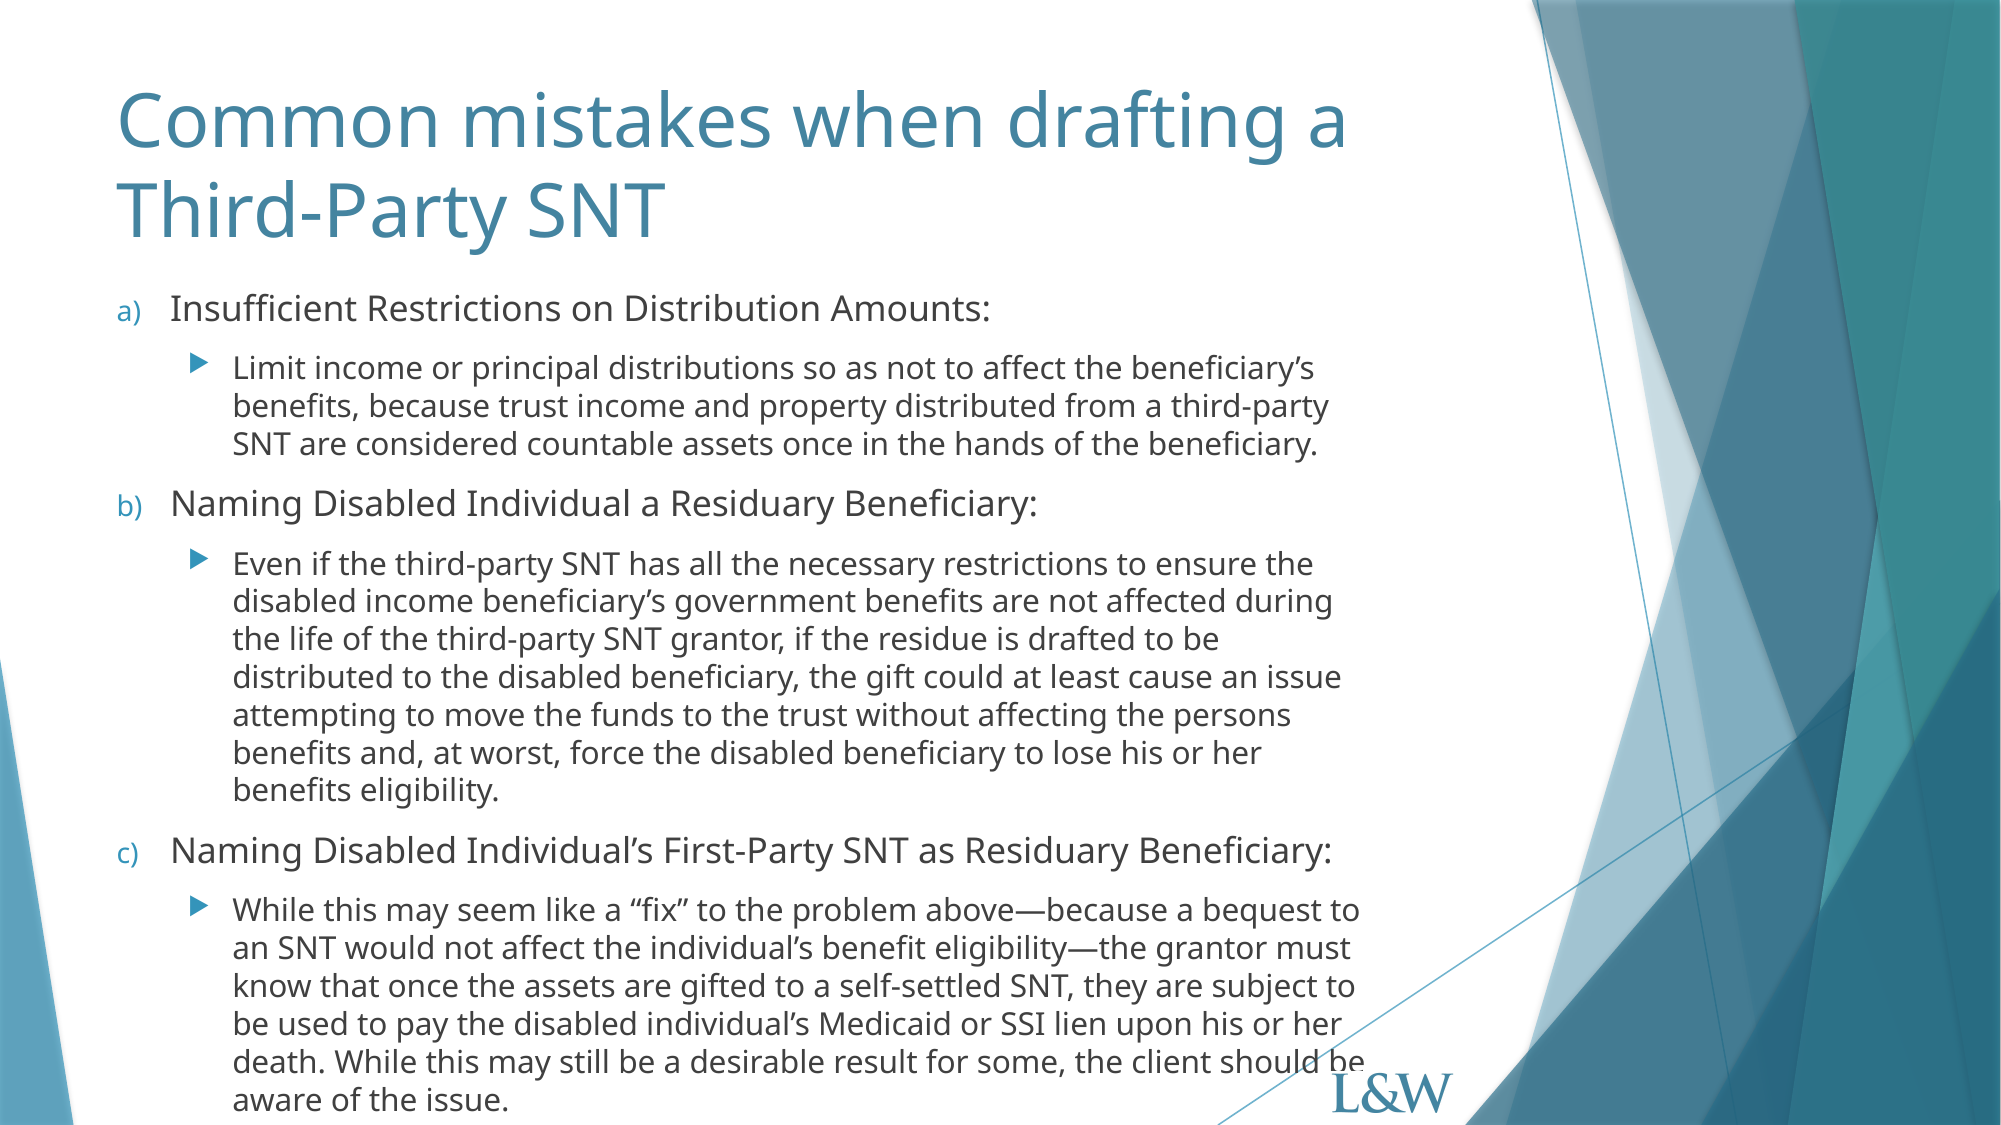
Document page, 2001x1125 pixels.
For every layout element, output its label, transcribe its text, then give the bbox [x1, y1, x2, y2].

title Common mistakes when drafting a Third-Party SNT [101, 65, 1565, 282]
picture [1329, 1070, 1456, 1116]
list Insufficient Restrictions on Distribution Amounts: Limit income or principal distributions so as not to affect the beneficiary’s benefits, because trust income and property distributed from a third-party SNT are considered countable assets once in the hands of the beneficiary. Naming Disabled Individual a Residuary Beneficiary: Even if the third-party SNT has all the necessary restrictions to ensure the disabled income beneficiary’s government benefits are not affected during the life of the third-party SNT grantor, if the residue is drafted to be distributed to the disabled beneficiary, the gift could at least cause an issue attempting to move the funds to the trust without affecting the persons benefits and, at worst, force the disabled beneficiary to lose his or her benefits eligibility. Naming Disabled Individual’s First-Party SNT as Residuary Beneficiary: While this may seem like a “fix” to the problem above—because a bequest to an SNT would not affect the individual’s benefit eligibility—the grantor must know that once the assets are gifted to a self-settled SNT, they are subject to be used to pay the disabled individual’s Medicaid or SSI lien upon his or her death. While this may still be a desirable result for some, the client should be aware of the issue. [101, 215, 1396, 1125]
